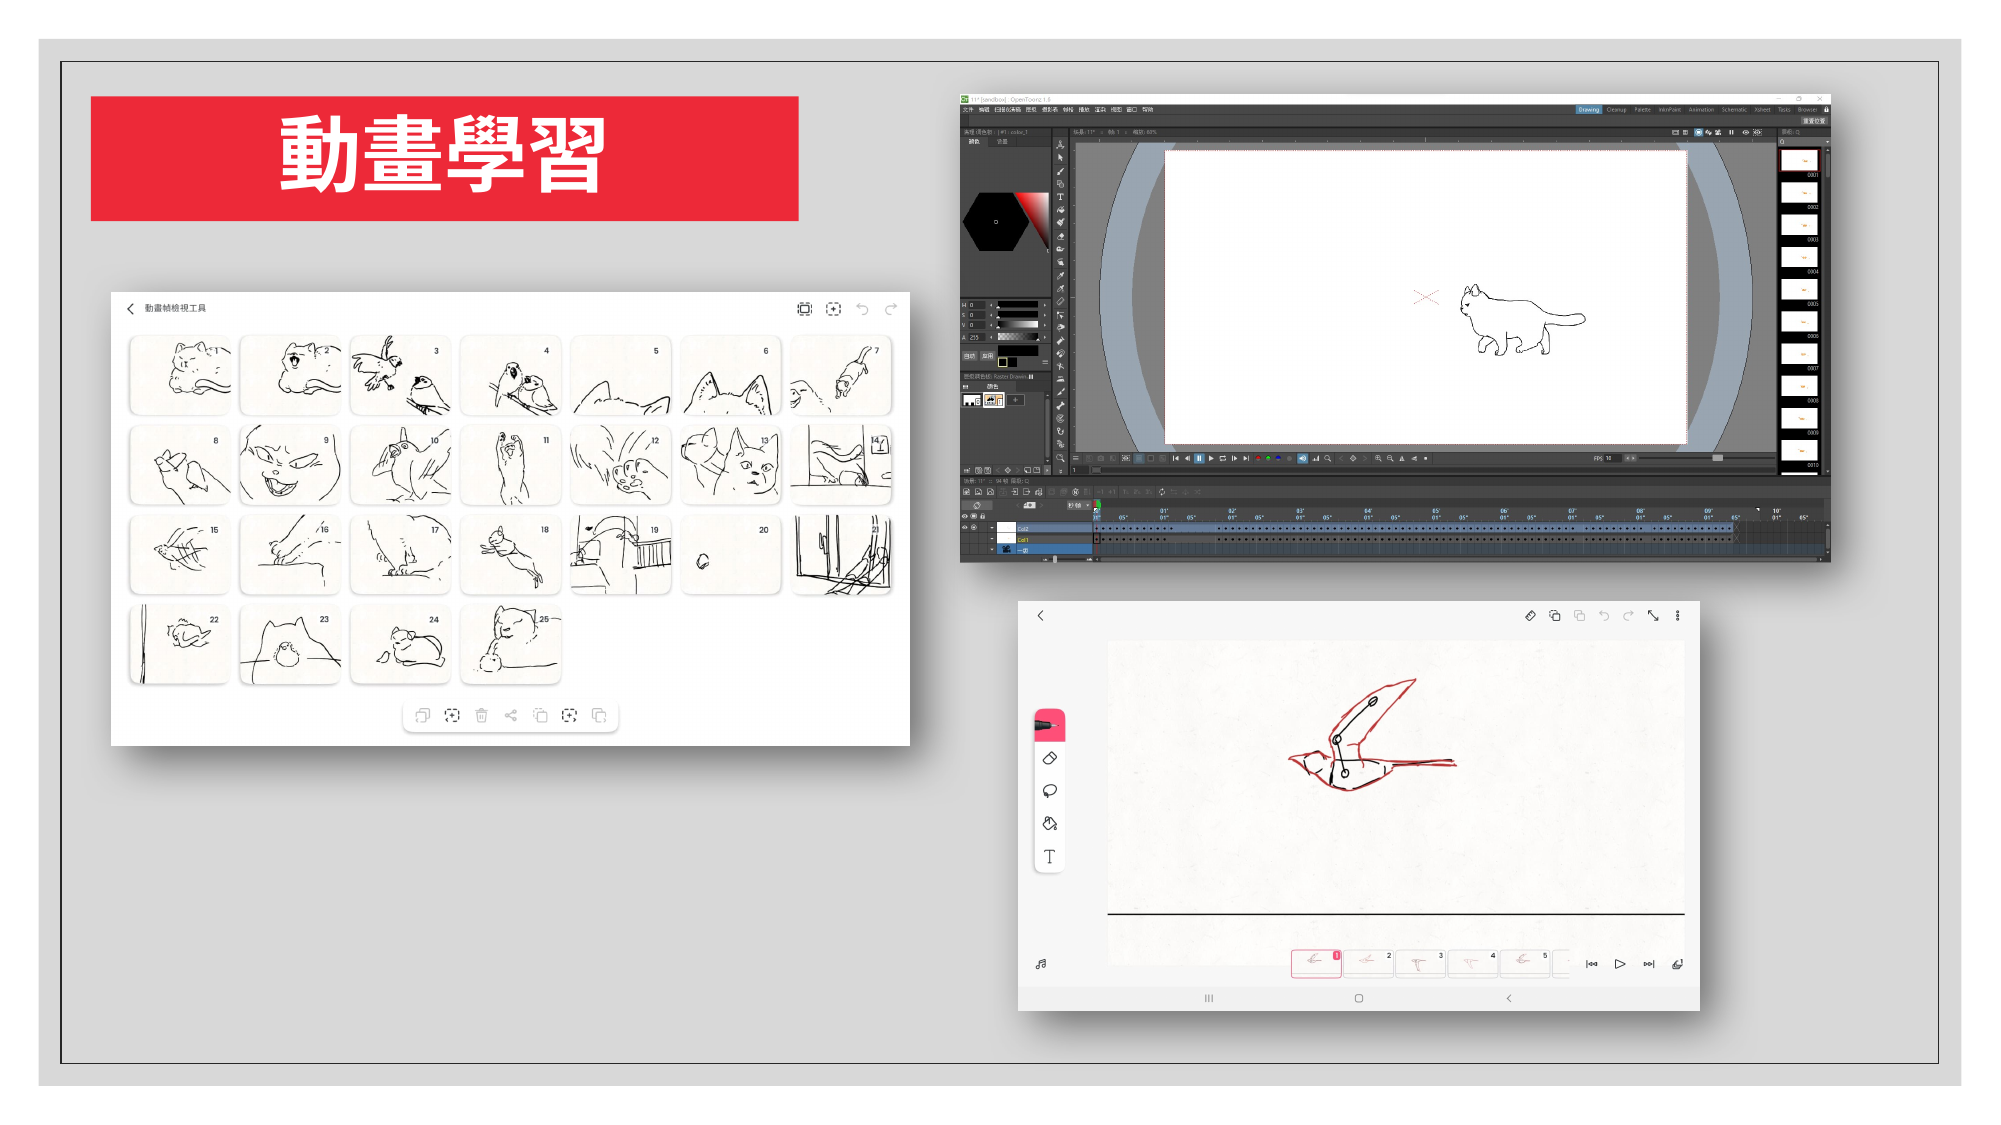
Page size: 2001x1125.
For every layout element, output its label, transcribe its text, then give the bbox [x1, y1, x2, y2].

picture [111, 292, 910, 746]
text_box 動畫學習 [53, 24, 837, 293]
picture [1017, 601, 1700, 1011]
picture [960, 94, 1831, 563]
